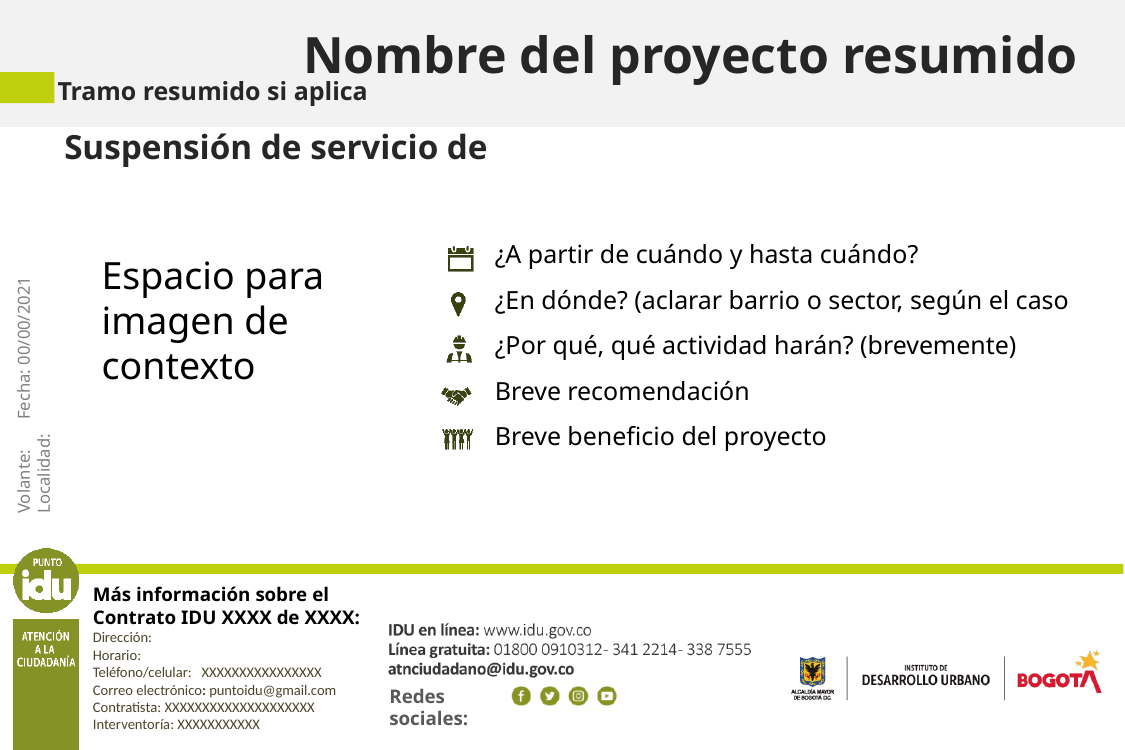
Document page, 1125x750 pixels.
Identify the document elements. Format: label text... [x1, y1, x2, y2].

picture [441, 332, 476, 367]
text_box Espacio para imagen de contexto [86, 244, 406, 395]
picture [520, 603, 1125, 726]
text_box Suspensión de servicio de [49, 118, 995, 174]
picture [441, 287, 476, 322]
picture [438, 379, 473, 413]
text_box Volante: Fecha: 00/00/2021 Localidad: [5, 186, 71, 529]
text_box Nombre del proyecto resumido [160, 15, 1106, 91]
picture [443, 241, 478, 276]
text_box Más información sobre el Contrato IDU XXXX de XXXX: Dirección: Horario: Teléfono/celular: XXXXXXXXXXXXXXXX Correo electrónico: puntoidu@gmail.com Contratista: XXXXXXXXXXXXXXXXXXXX Interventoría: XXXXXXXXXXX [78, 575, 520, 750]
text_box Tramo resumido si aplica [42, 67, 1019, 113]
text_box ¿A partir de cuándo y hasta cuándo? ¿En dónde? (aclarar barrio o sector, según el caso ¿Por qué, qué actividad harán? (brevemente) Breve recomendación Breve beneficio del proyecto [479, 231, 1094, 600]
picture [13, 548, 79, 750]
picture [440, 422, 475, 456]
